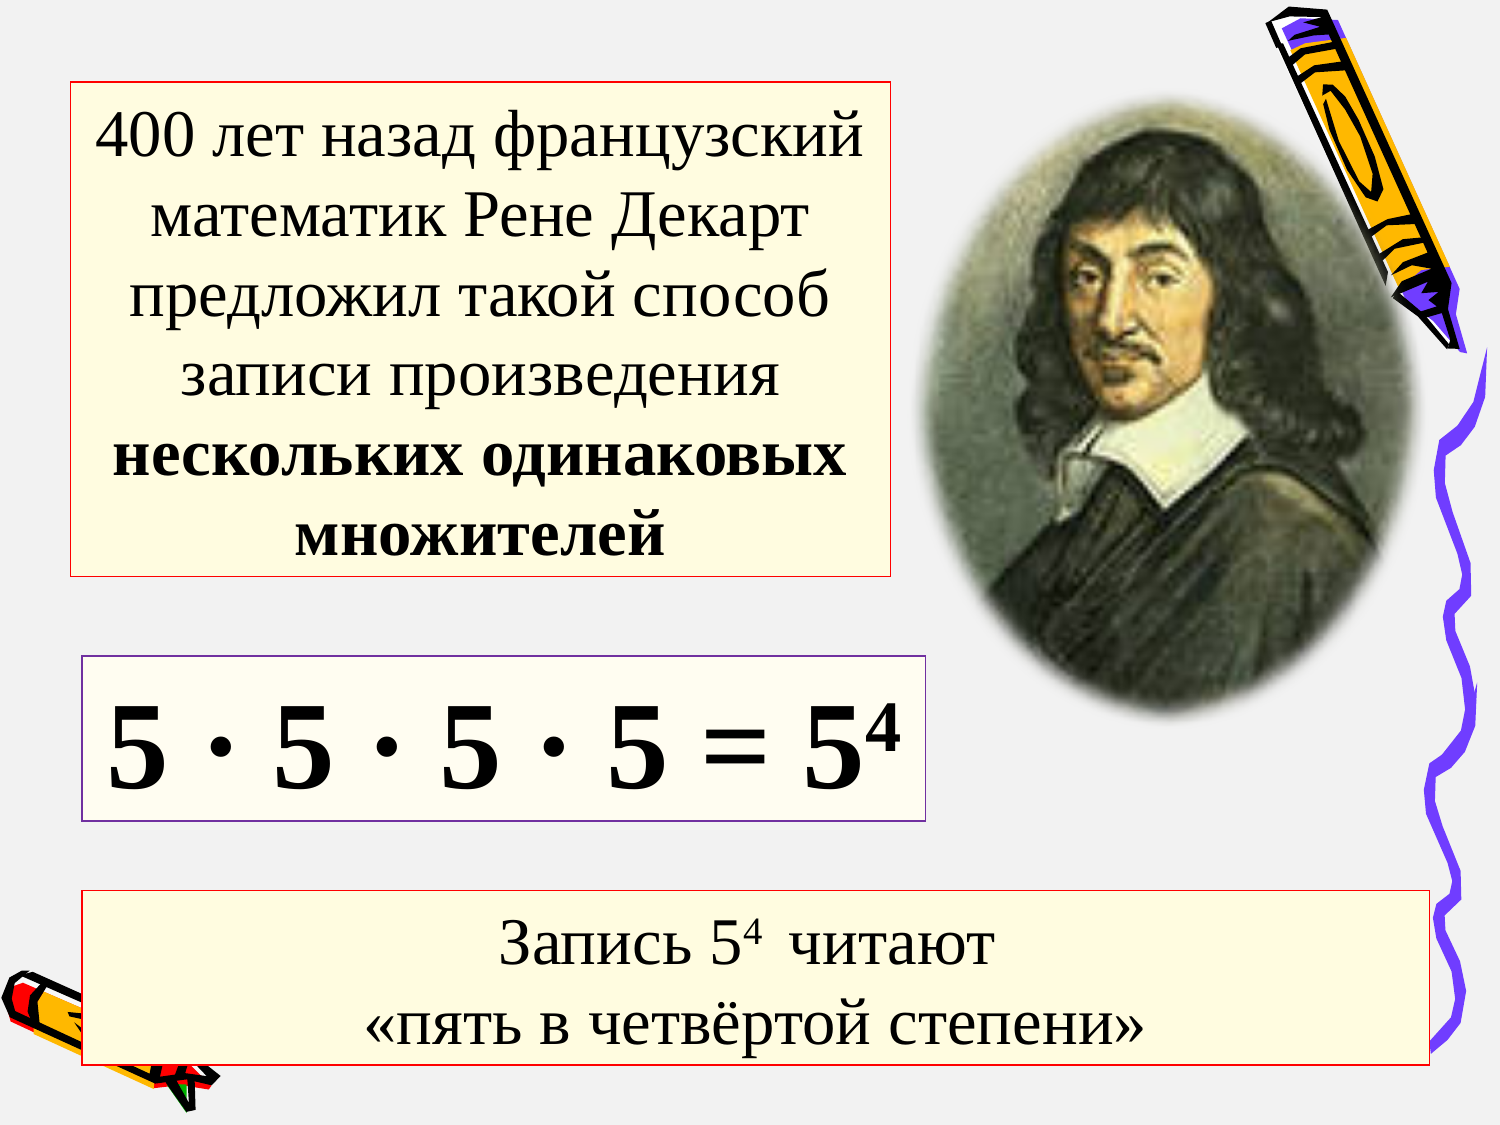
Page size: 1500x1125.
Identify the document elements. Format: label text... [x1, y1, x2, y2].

text_box 400 лет назад французский математик Рене Декарт предложил такой способ записи произведения нескольких одинаковых множителей [70, 81, 891, 577]
text_box 5 · 5 · 5 · 5 = 54 [81, 656, 926, 821]
picture [906, 85, 1430, 731]
text_box Запись 54 читают «пять в четвёртой степени» [81, 890, 1430, 1066]
